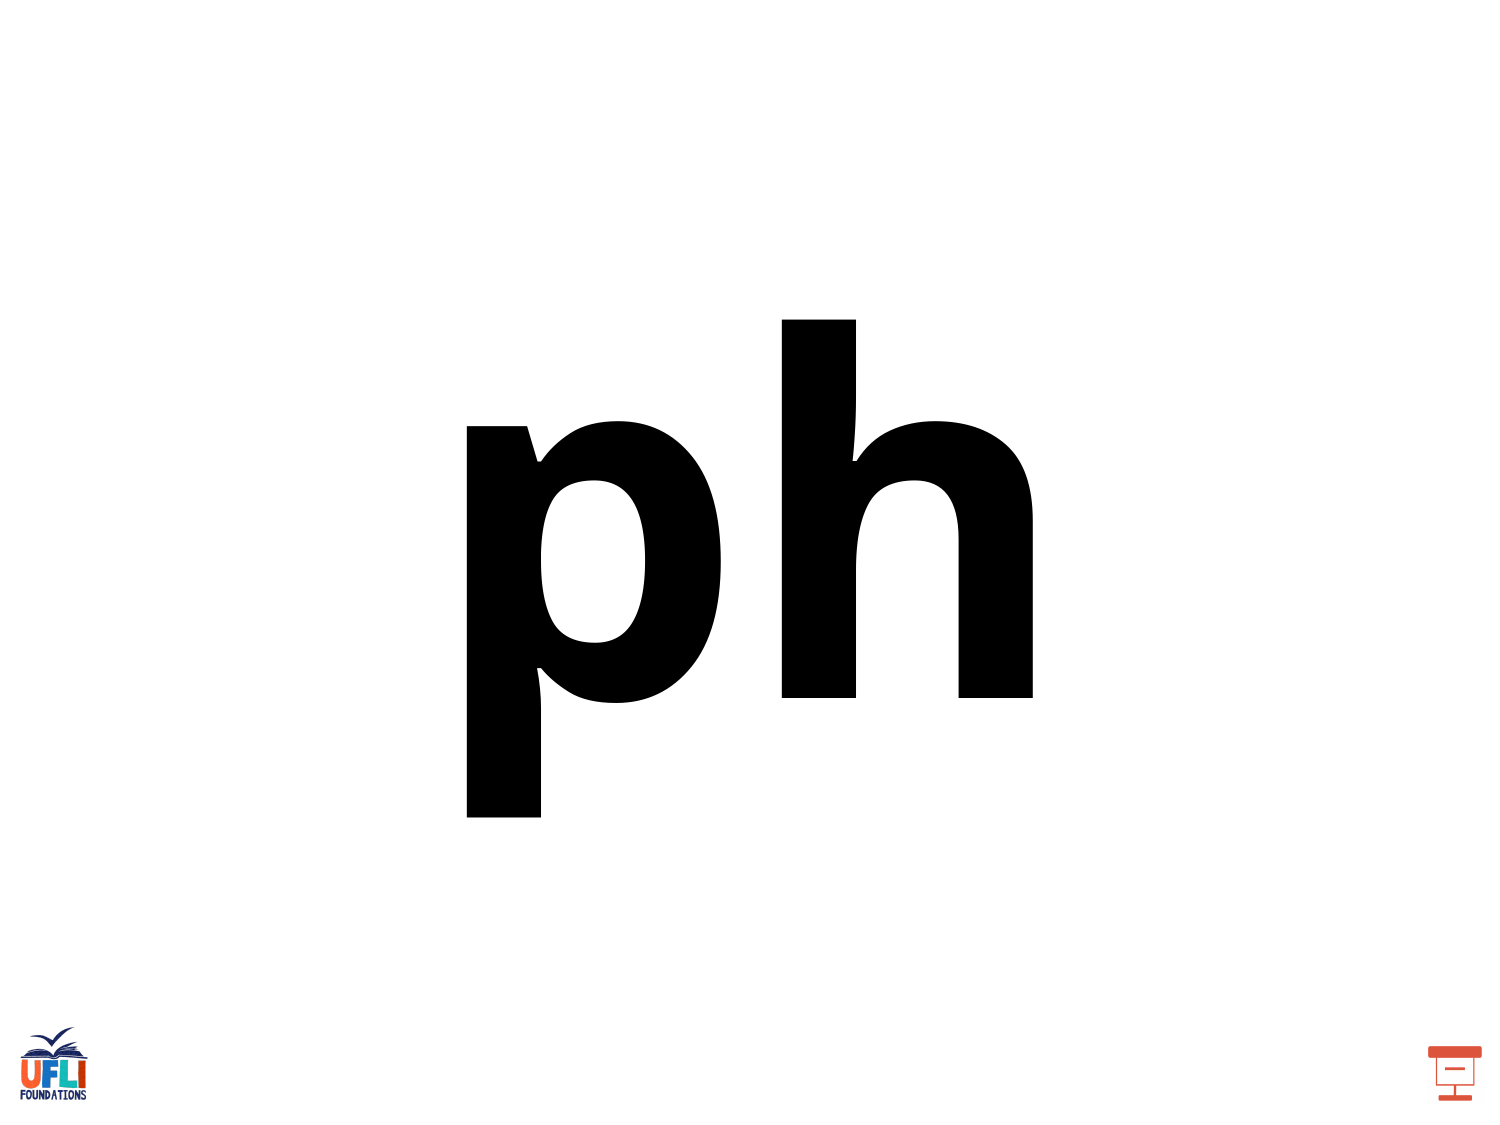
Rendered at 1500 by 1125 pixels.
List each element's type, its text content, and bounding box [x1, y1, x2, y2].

picture [1427, 1043, 1484, 1104]
picture [16, 1027, 90, 1103]
text_box ph [0, 192, 1500, 933]
